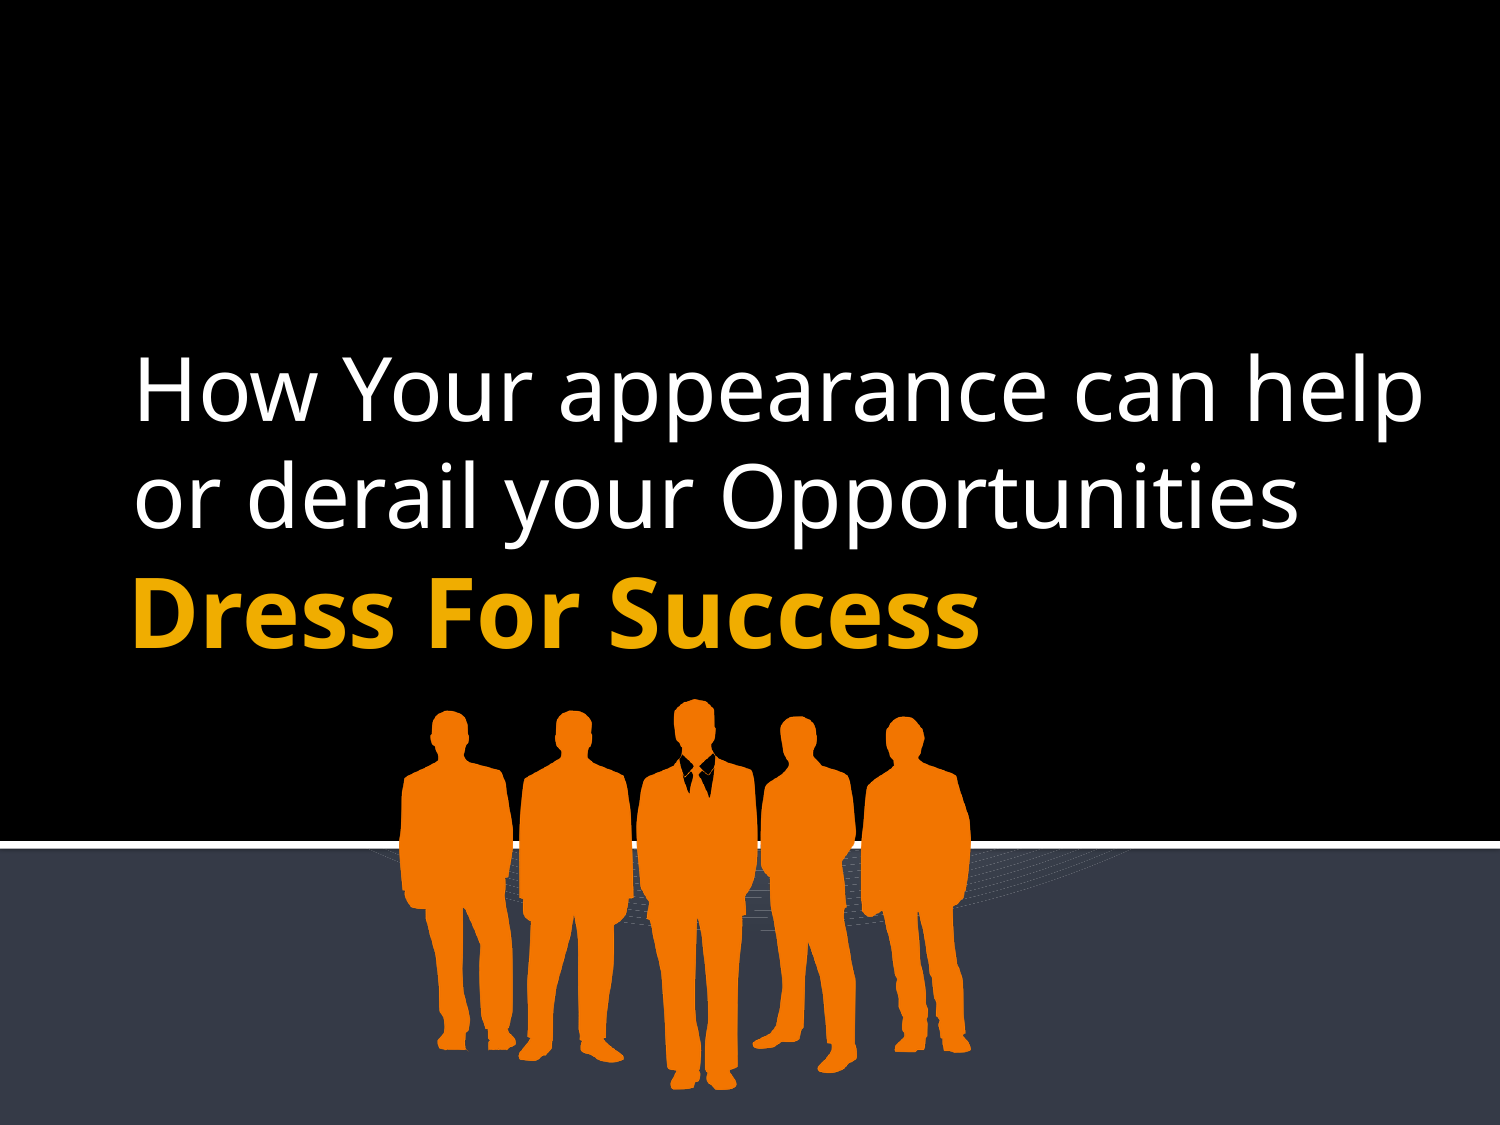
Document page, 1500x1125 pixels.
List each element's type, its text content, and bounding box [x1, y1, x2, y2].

subtitle How Your appearance can help or derail your Opportunities [112, 299, 1438, 546]
title Dress For Success [112, 550, 1438, 825]
picture [399, 699, 971, 1090]
